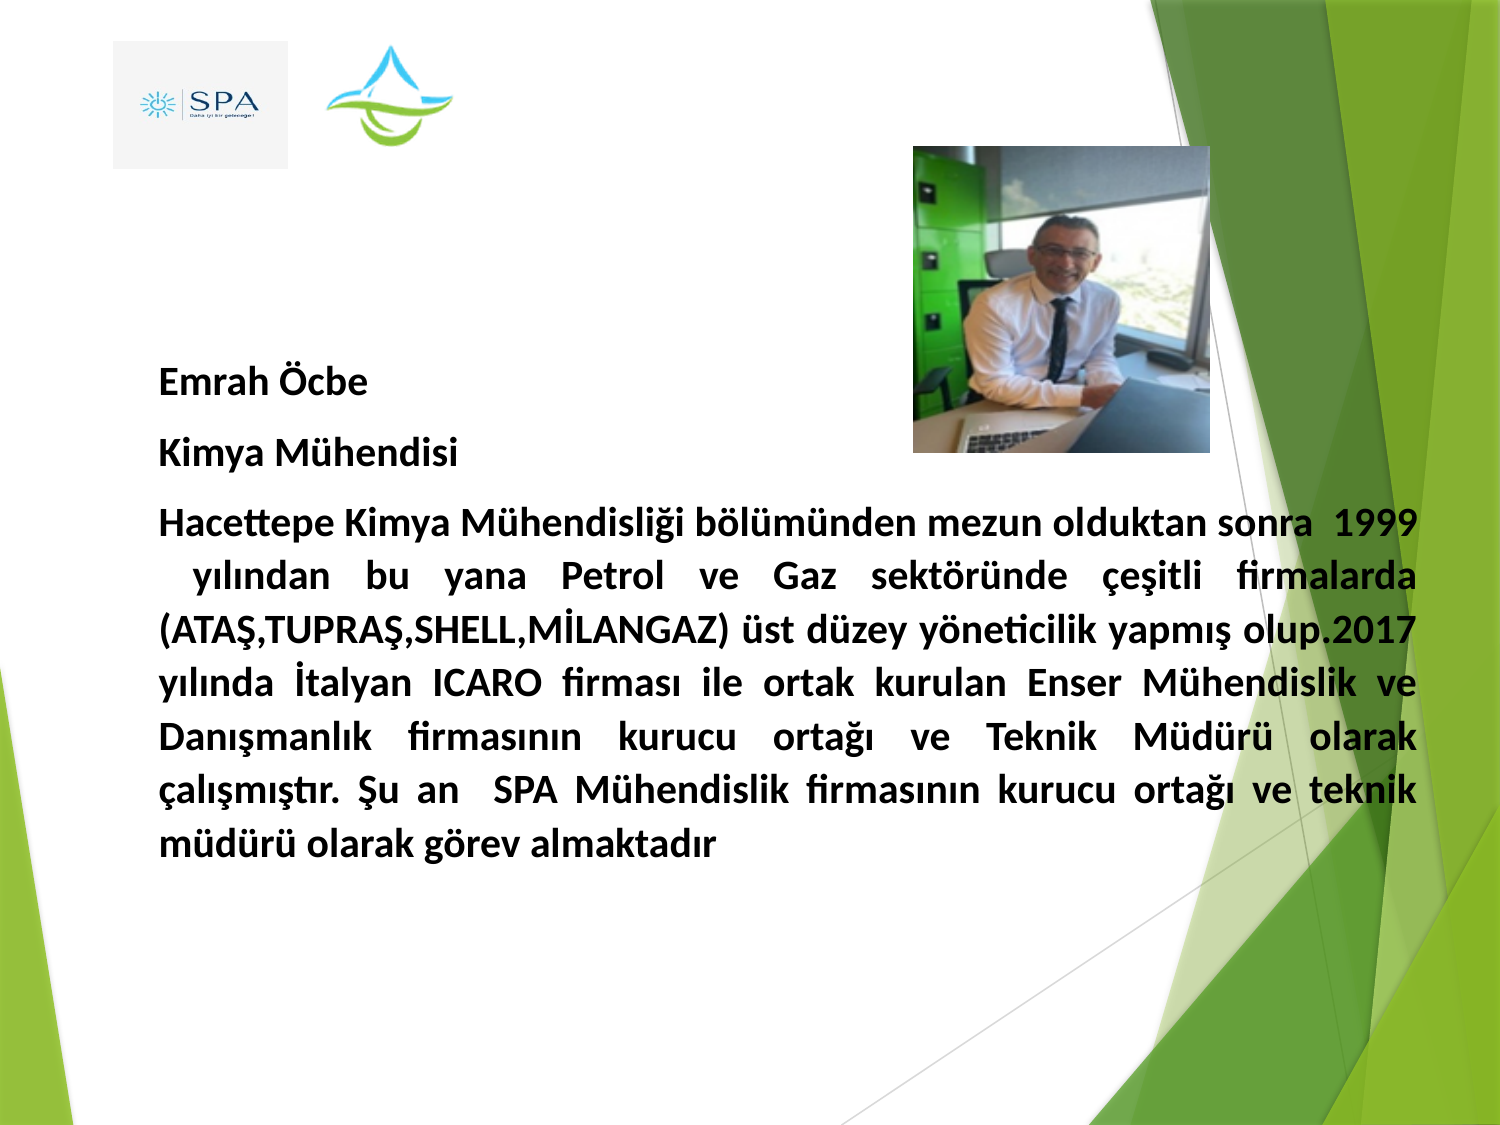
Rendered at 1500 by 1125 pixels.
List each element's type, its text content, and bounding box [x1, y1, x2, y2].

picture [304, 40, 481, 148]
picture [112, 40, 289, 169]
picture [913, 146, 1210, 454]
text_box Emrah Öcbe Kimya Mühendisi Hacettepe Kimya Mühendisliği bölümünden mezun olduktan sonra 1999 yılından bu yana Petrol ve Gaz sektöründe çeşitli firmalarda (ATAŞ,TUPRAŞ,SHELL,MİLANGAZ) üst düzey yöneticilik yapmış olup.2017 yılında İtalyan ICARO firması ile ortak kurulan Enser Mühendislik ve Danışmanlık firmasının kurucu ortağı ve Teknik Müdürü olarak çalışmıştır. Şu an SPA Mühendislik firmasının kurucu ortağı ve teknik müdürü olarak görev almaktadır [143, 343, 1433, 873]
